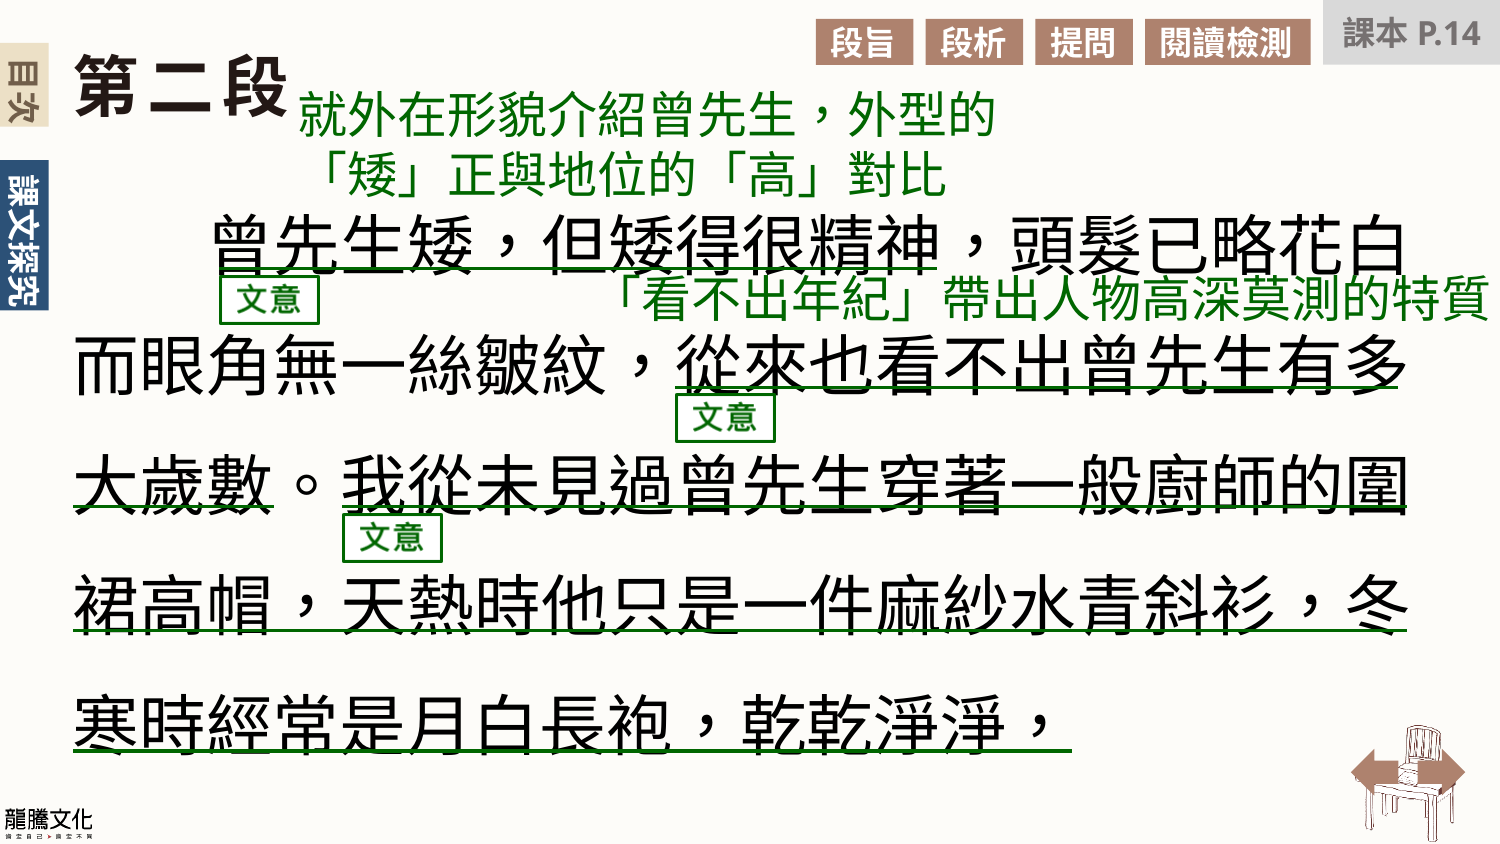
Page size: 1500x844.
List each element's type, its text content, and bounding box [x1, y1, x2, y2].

picture [675, 393, 776, 443]
text_box [1349, 746, 1400, 799]
text_box 課本P.14 [1322, 0, 1500, 66]
text_box 第二段 [57, 37, 320, 133]
picture [342, 513, 443, 563]
text_box 提問 [1035, 18, 1133, 65]
text_box 段析 [925, 18, 1024, 65]
text_box 段旨 [815, 18, 914, 65]
text_box 「看不出年紀」帶出人物高深莫測的特質 [576, 260, 1500, 336]
text_box 曾先生矮，但矮得很精神，頭髮已略花白而眼角無一絲皺紋，從來也看不出曾先生有多大歲數。我從未見過曾先生穿著一般廚師的圍裙高帽，天熱時他只是一件麻紗水青斜衫，冬寒時經常是月白長袍，乾乾淨淨， [57, 156, 1426, 772]
picture [5, 808, 92, 839]
picture [1426, 725, 1456, 760]
text_box [1416, 746, 1467, 799]
text_box 就外在形貌介紹曾先生，外型的「矮」正與地位的「高」對比 [283, 76, 1024, 211]
picture [219, 275, 320, 325]
text_box 閱讀檢測 [1145, 18, 1311, 65]
picture [1355, 772, 1456, 842]
